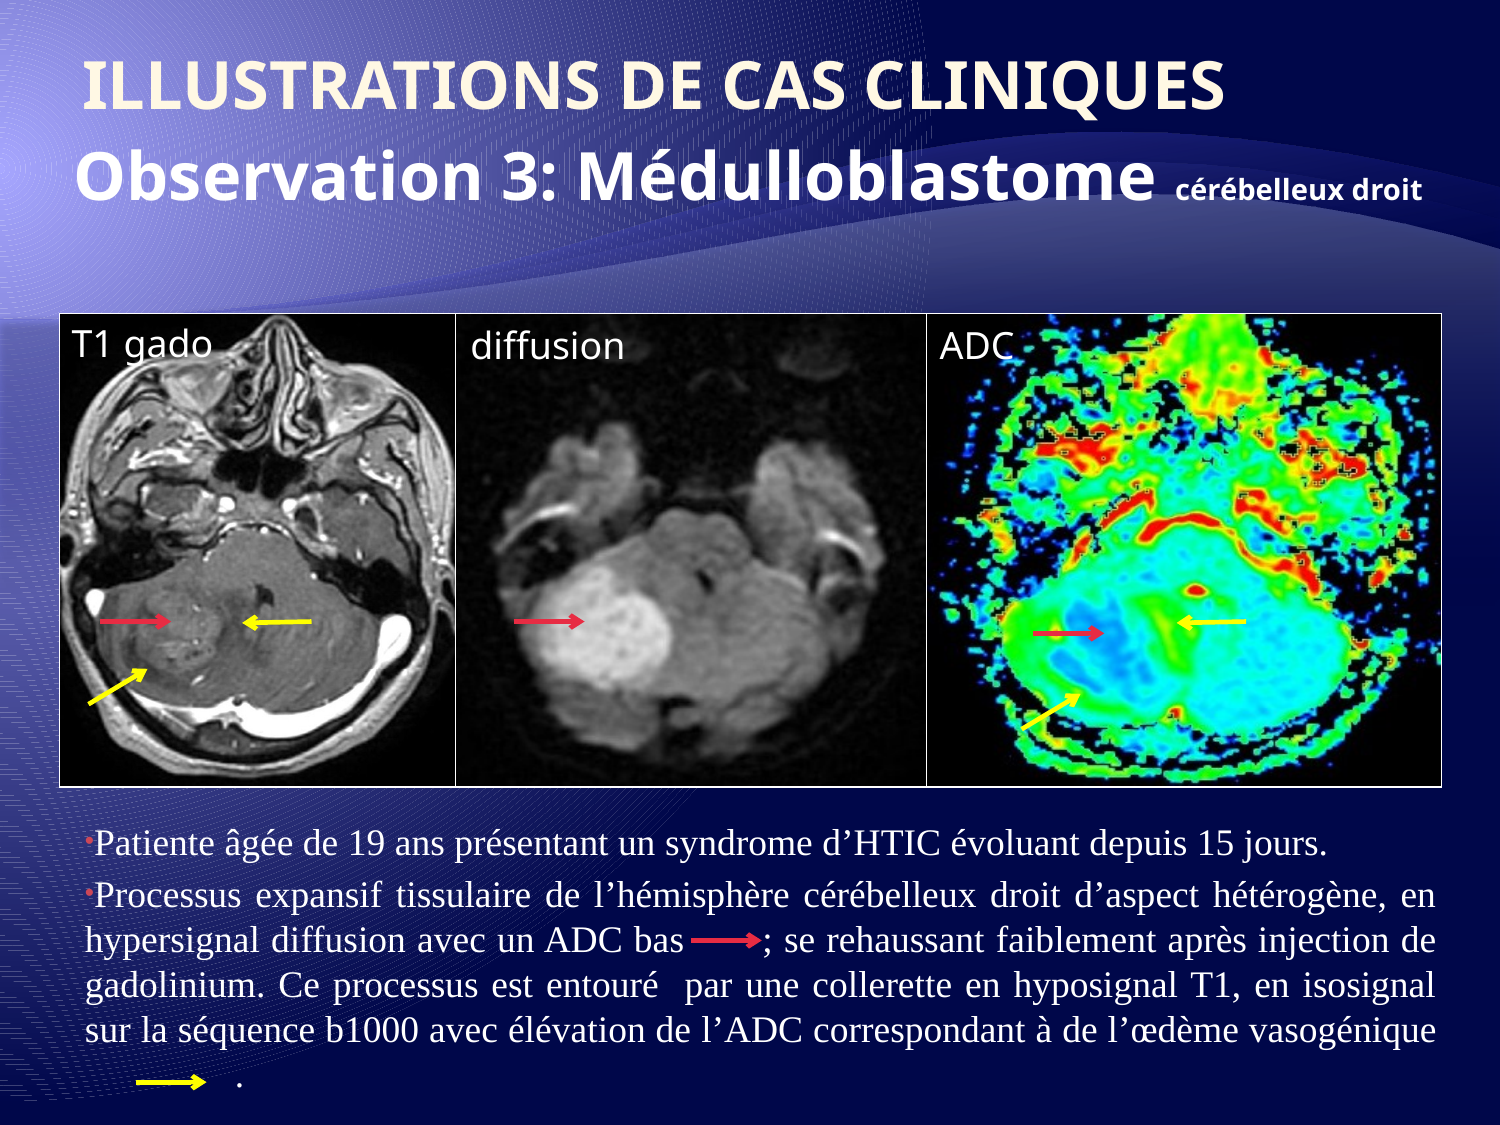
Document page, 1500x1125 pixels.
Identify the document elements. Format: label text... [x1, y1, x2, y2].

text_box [60, 312, 1442, 1083]
title Illustrations de cas cliniques [82, 42, 1432, 173]
text_box Patiente âgée de 19 ans présentant un syndrome d’HTIC évoluant depuis 15 jours. Processus expansif tissulaire de l’hémisphère cérébelleux droit d’aspect hétérogène, en hypersignal diffusion avec un ADC bas ; se rehaussant faiblement après injection de gadolinium. Ce processus est entouré par une collerette en hyposignal T1, en isosignal sur la séquence b1000 avec élévation de l’ADC correspondant à de l’œdème vasogénique . [70, 810, 1454, 1103]
text_box Observation 3: Médulloblastome cérébelleux droit [58, 125, 1442, 221]
